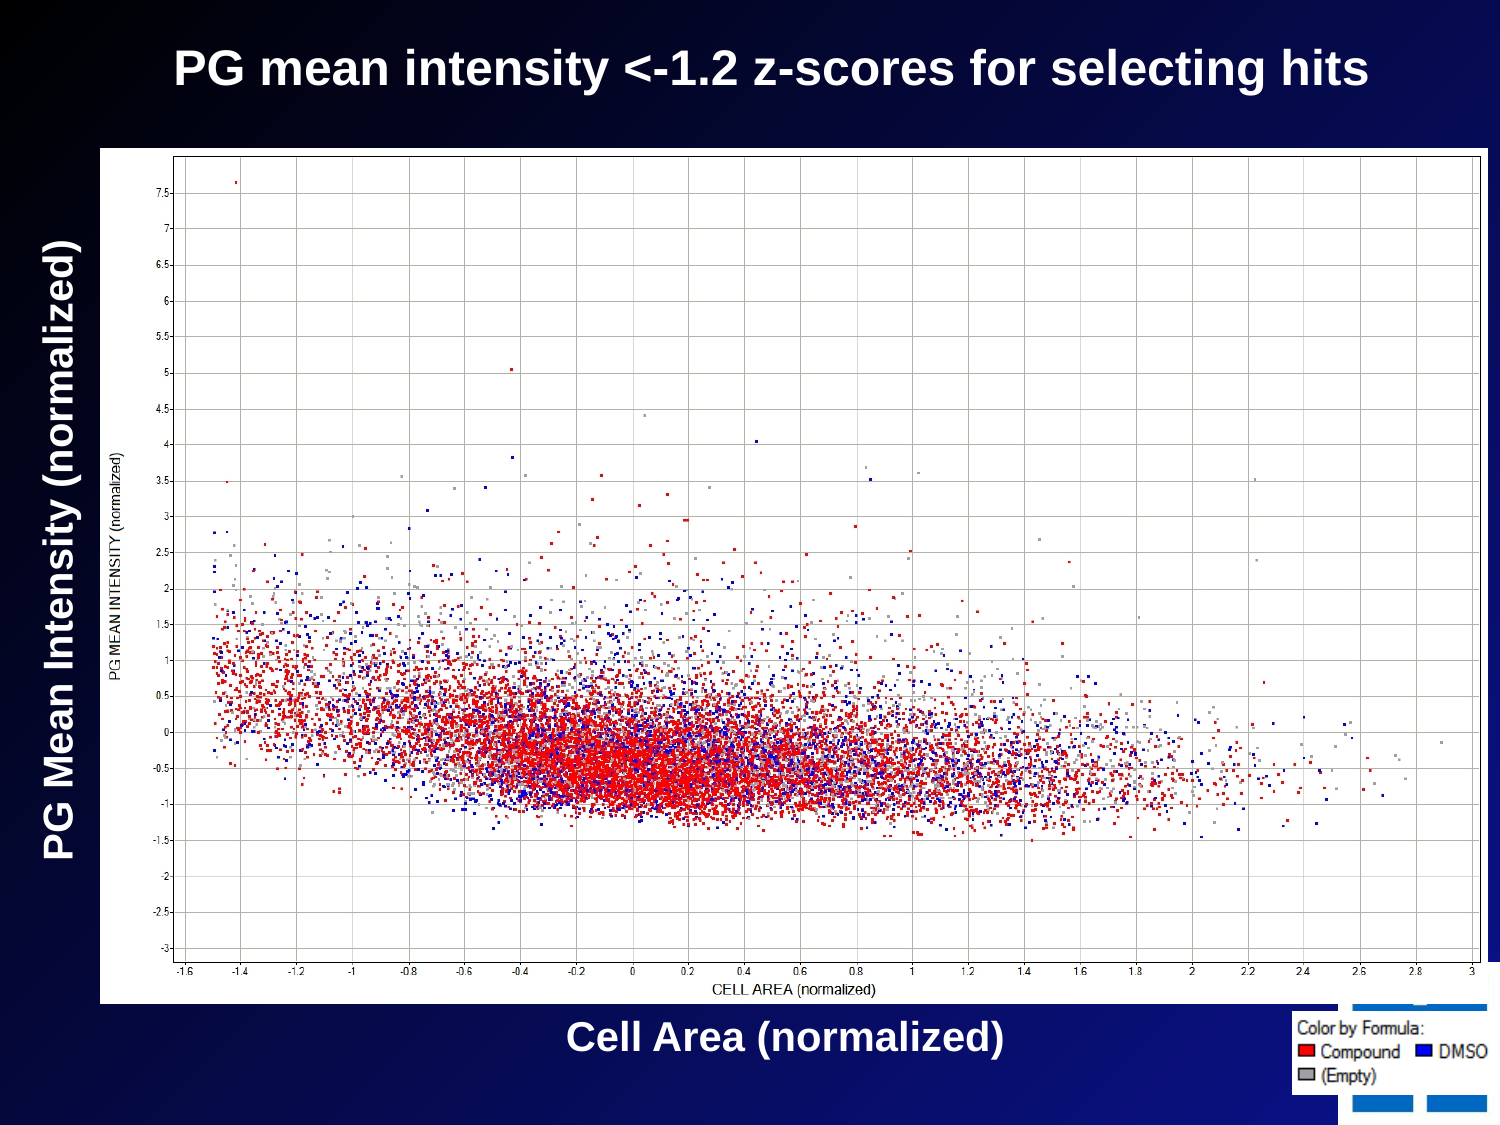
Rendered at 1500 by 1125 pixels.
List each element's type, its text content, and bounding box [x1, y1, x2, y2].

picture [100, 148, 1500, 1125]
text_box Cell Area (normalized) [442, 1012, 1128, 1083]
text_box PG Mean Intensity (normalized) [0, 160, 94, 941]
title PG mean intensity <-1.2 z-scores for selecting hits [96, 45, 1447, 87]
